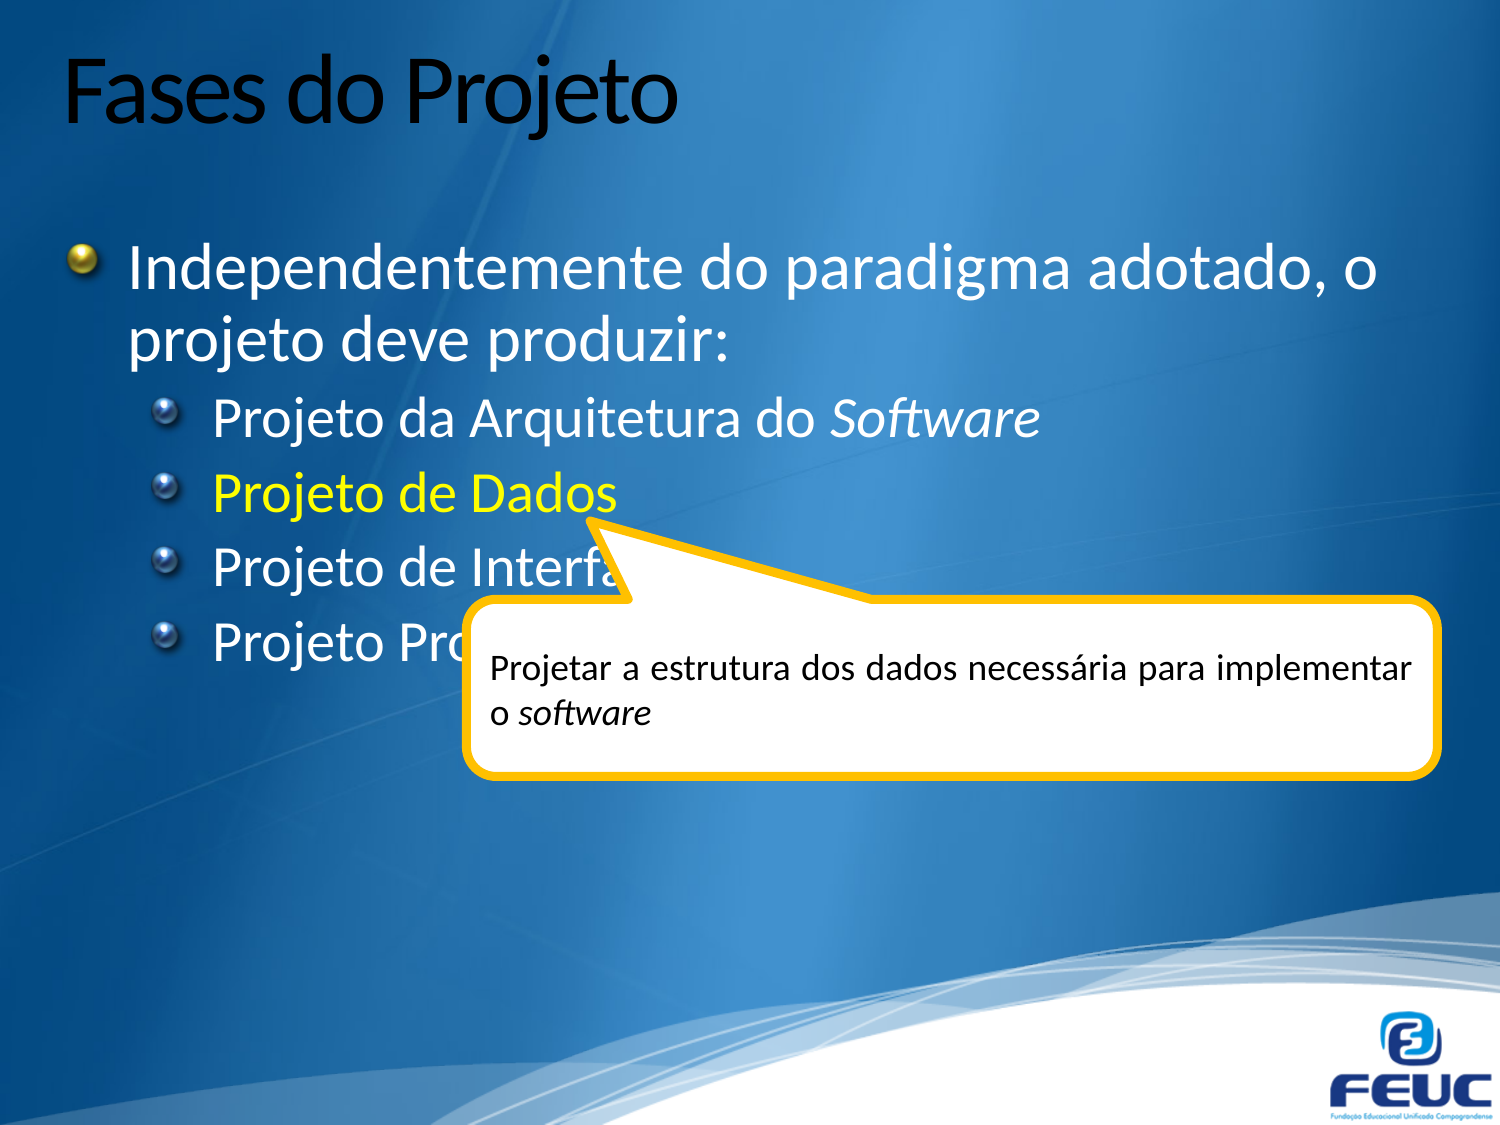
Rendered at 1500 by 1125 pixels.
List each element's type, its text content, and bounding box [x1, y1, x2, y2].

title Fases do Projeto [62, 37, 1438, 147]
list Independentemente do paradigma adotado, o projeto deve produzir: Projeto da Arquitetura do Software Projeto de Dados Projeto de Interfaces Projeto Procedimental [62, 231, 1459, 688]
text_box Projetar a estrutura dos dados necessária para implementar o software [461, 516, 1442, 781]
picture [0, 0, 1500, 1125]
